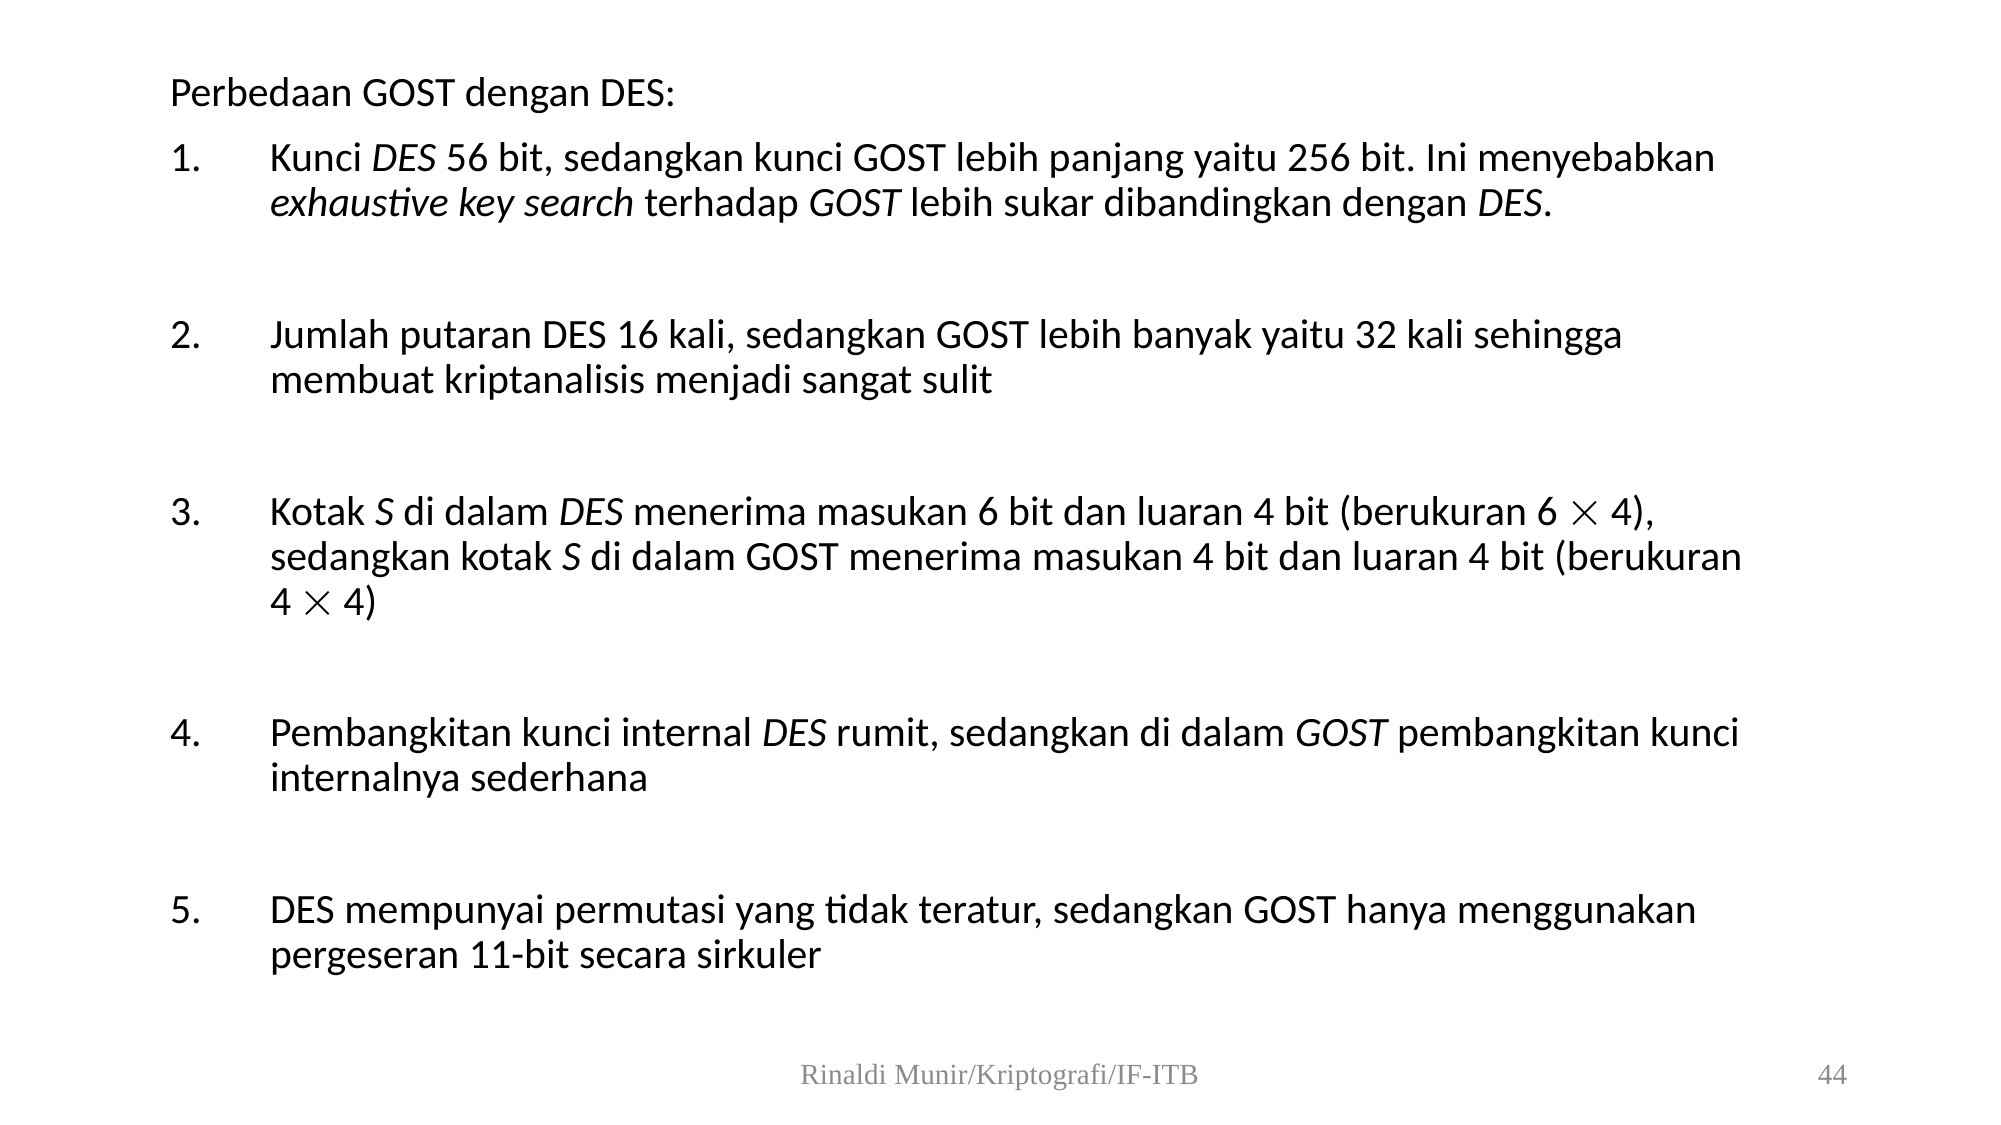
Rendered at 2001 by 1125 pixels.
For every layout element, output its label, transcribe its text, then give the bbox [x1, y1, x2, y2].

list Perbedaan GOST dengan DES: Kunci DES 56 bit, sedangkan kunci GOST lebih panjang yaitu 256 bit. Ini menyebabkan exhaustive key search terhadap GOST lebih sukar dibandingkan dengan DES. Jumlah putaran DES 16 kali, sedangkan GOST lebih banyak yaitu 32 kali sehingga membuat kriptanalisis menjadi sangat sulit Kotak S di dalam DES menerima masukan 6 bit dan luaran 4 bit (berukuran 6  4), sedangkan kotak S di dalam GOST menerima masukan 4 bit dan luaran 4 bit (berukuran 4  4) Pembangkitan kunci internal DES rumit, sedangkan di dalam GOST pembangkitan kunci internalnya sederhana DES mempunyai permutasi yang tidak teratur, sedangkan GOST hanya menggunakan pergeseran 11-bit secara sirkuler [155, 62, 1785, 1063]
footer Rinaldi Munir/Kriptografi/IF-ITB [662, 1042, 1338, 1103]
slide_number 44 [1412, 1042, 1863, 1103]
